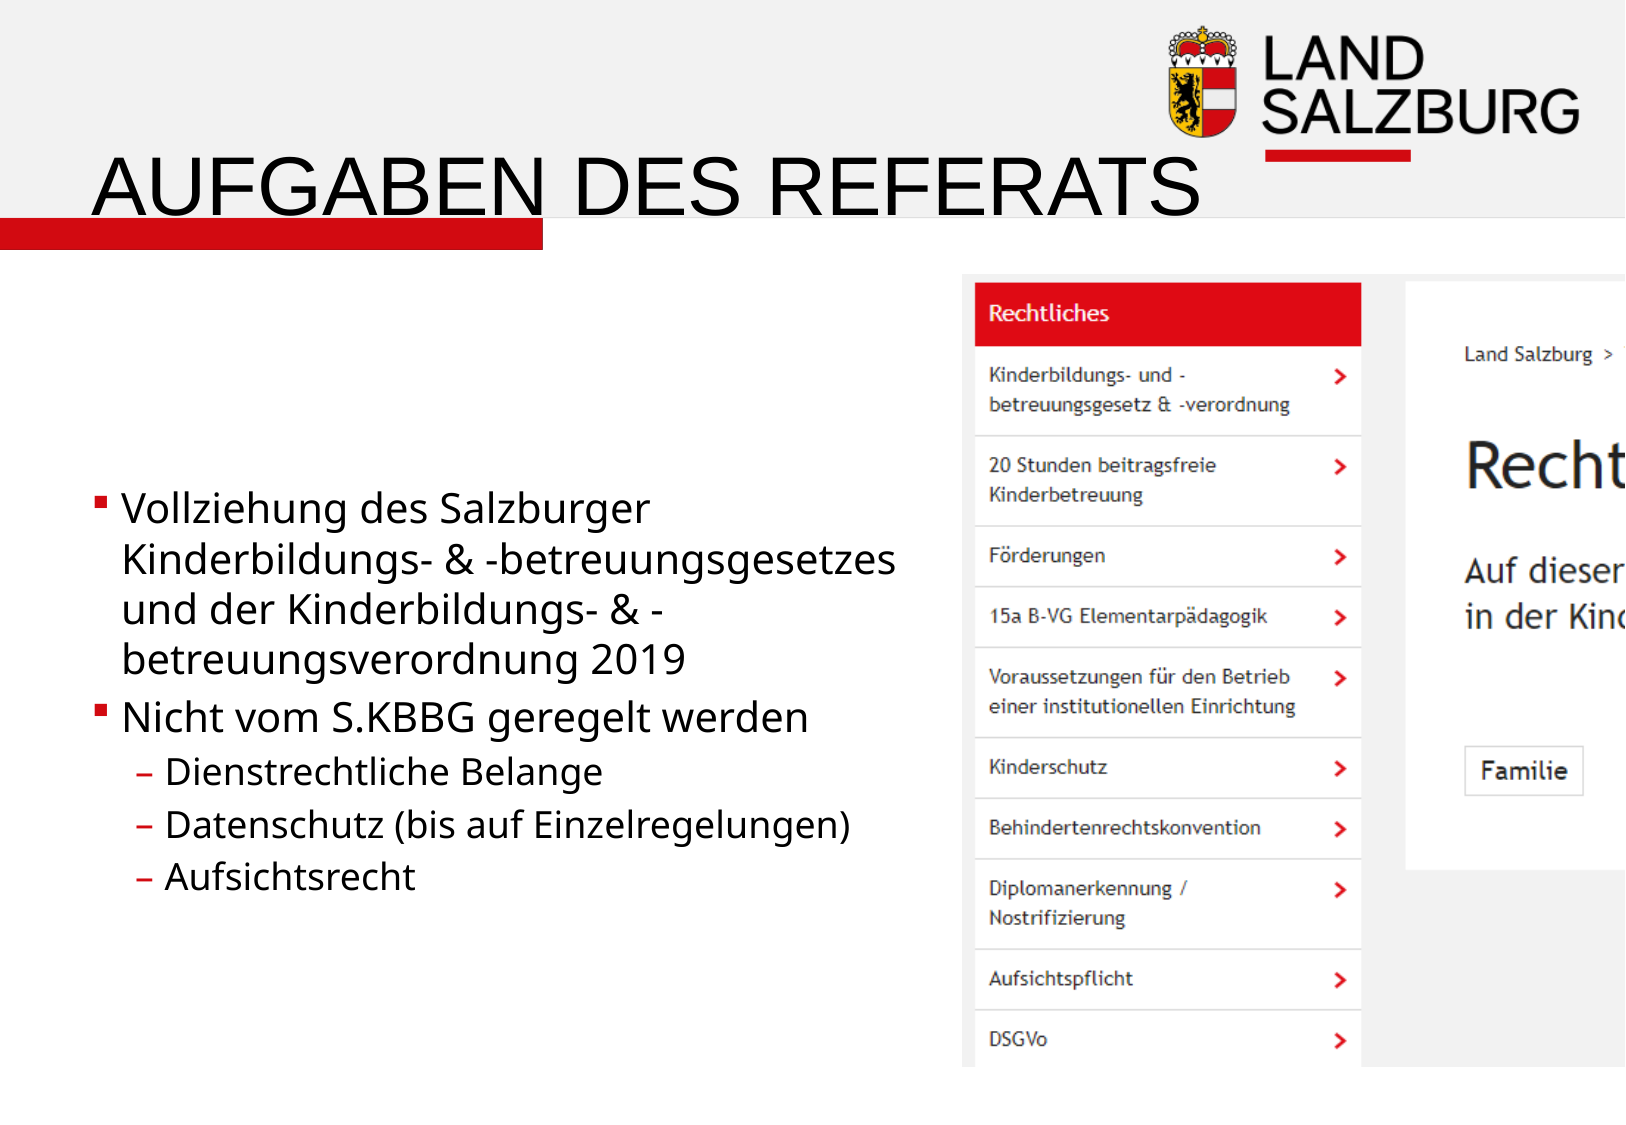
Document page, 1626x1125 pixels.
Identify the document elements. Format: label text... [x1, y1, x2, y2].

list Vollziehung des Salzburger Kinderbildungs- & -betreuungsgesetzes und der Kinderbildungs- & -betreuungsverordnung 2019 Nicht vom S.KBBG geregelt werden Dienstrechtliche Belange Datenschutz (bis auf Einzelregelungen) Aufsichtsrecht [76, 474, 950, 1042]
picture [962, 274, 1625, 1067]
list AUFGABEN DES REFERATS [76, 125, 1400, 255]
